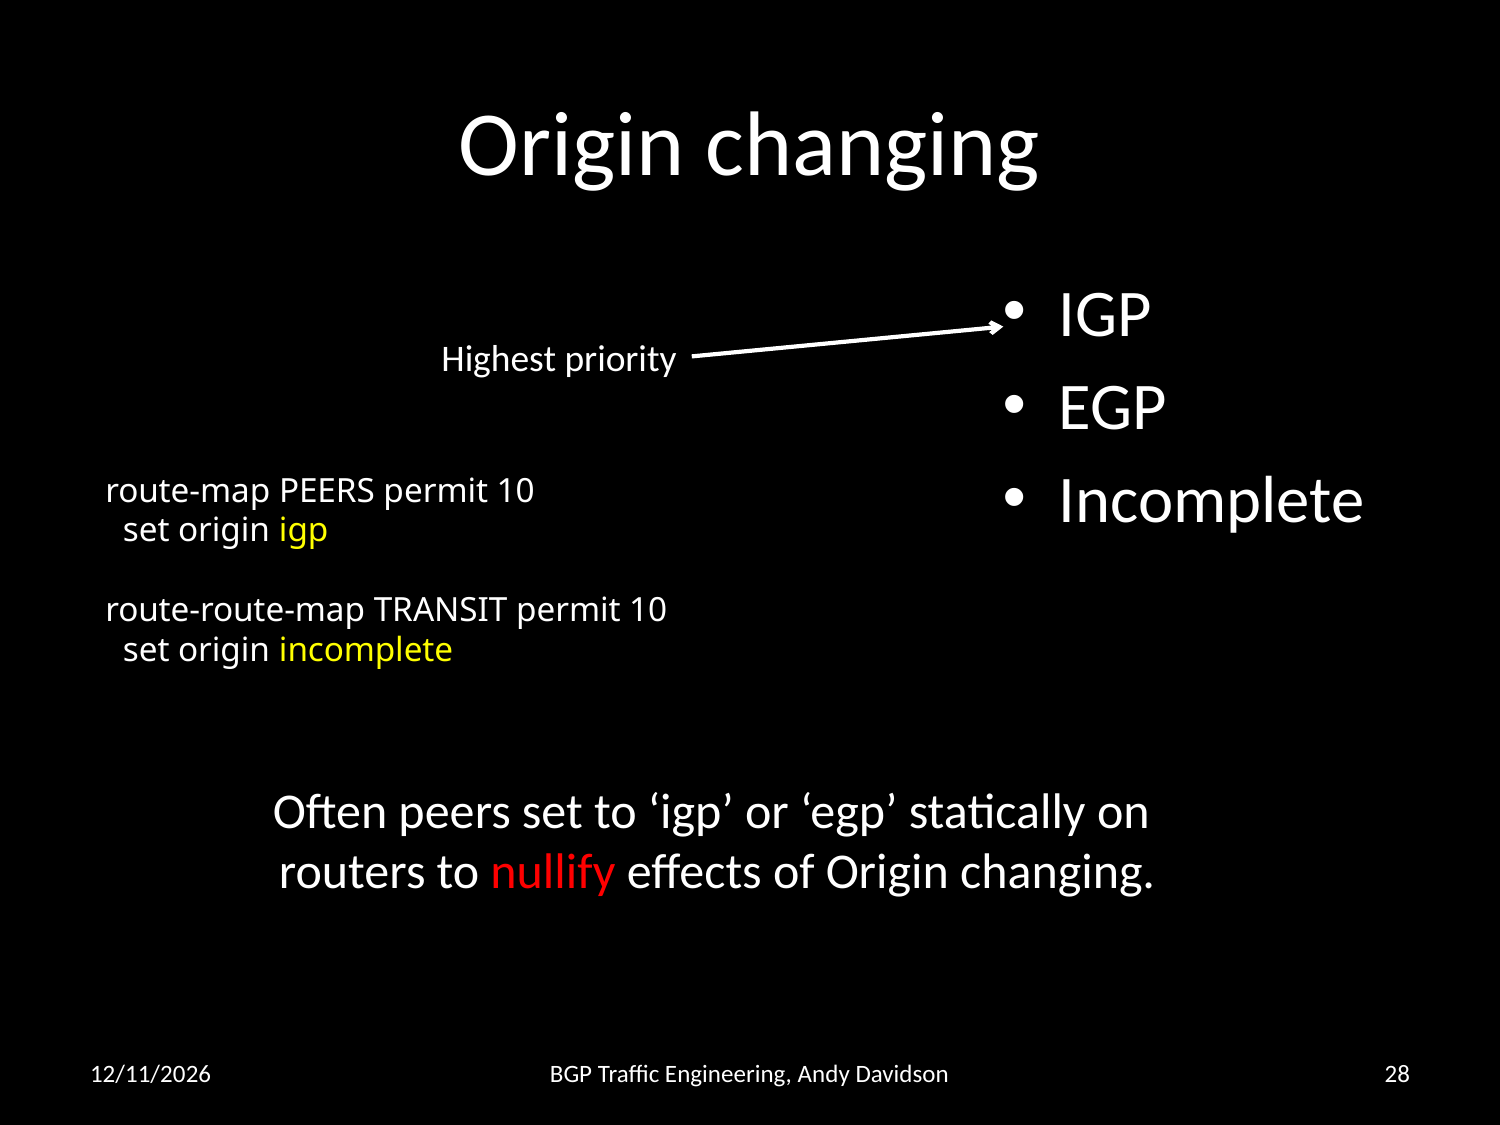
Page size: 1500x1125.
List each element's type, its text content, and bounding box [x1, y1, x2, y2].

list IGP EGP Incomplete [987, 262, 1425, 629]
text_box Often peers set to ‘igp’ or ‘egp’ statically on routers to nullify effects of Origin changing. [258, 771, 1177, 907]
slide_number 28 [1074, 1042, 1425, 1103]
text_box Highest priority [426, 326, 692, 387]
title Origin changing [75, 45, 1425, 233]
text_box route-map PEERS permit 10 set origin igp route-route-map TRANSIT permit 10 set origin incomplete [90, 461, 684, 676]
footer BGP Traffic Engineering, Andy Davidson [512, 1042, 988, 1103]
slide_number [75, 1042, 425, 1103]
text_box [693, 326, 1004, 358]
